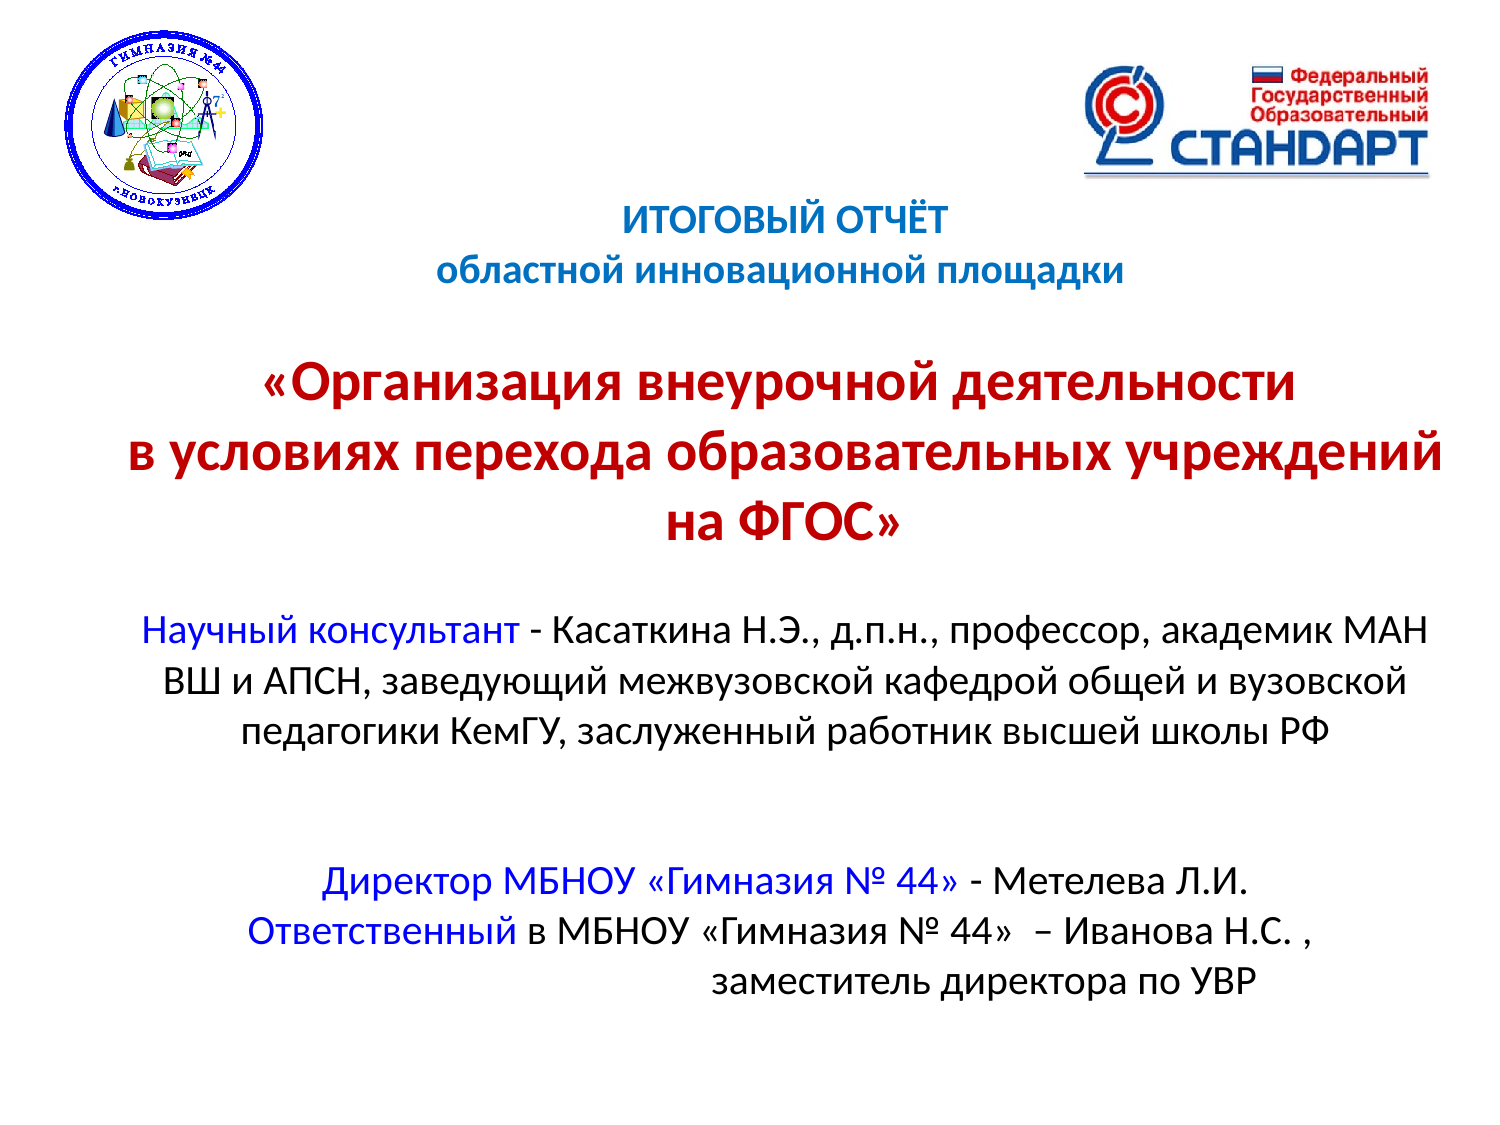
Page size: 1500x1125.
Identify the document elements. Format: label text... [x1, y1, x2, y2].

picture [1068, 30, 1447, 181]
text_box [64, 30, 264, 220]
title ИТОГОВЫЙ ОТЧЁТ областной инновационной площадки «Организация внеурочной деятельности в условиях перехода образовательных учреждений на ФГОС» Научный консультант - Касаткина Н.Э., д.п.н., профессор, академик МАН ВШ и АПСН, заведующий межвузовской кафедрой общей и вузовской педагогики КемГУ, заслуженный работник высшей школы РФ Директор МБНОУ «Гимназия № 44» - Метелева Л.И. Ответственный в МБНОУ «Гимназия № 44» – Иванова Н.С. , заместитель директора по УВР [100, 172, 1471, 1083]
